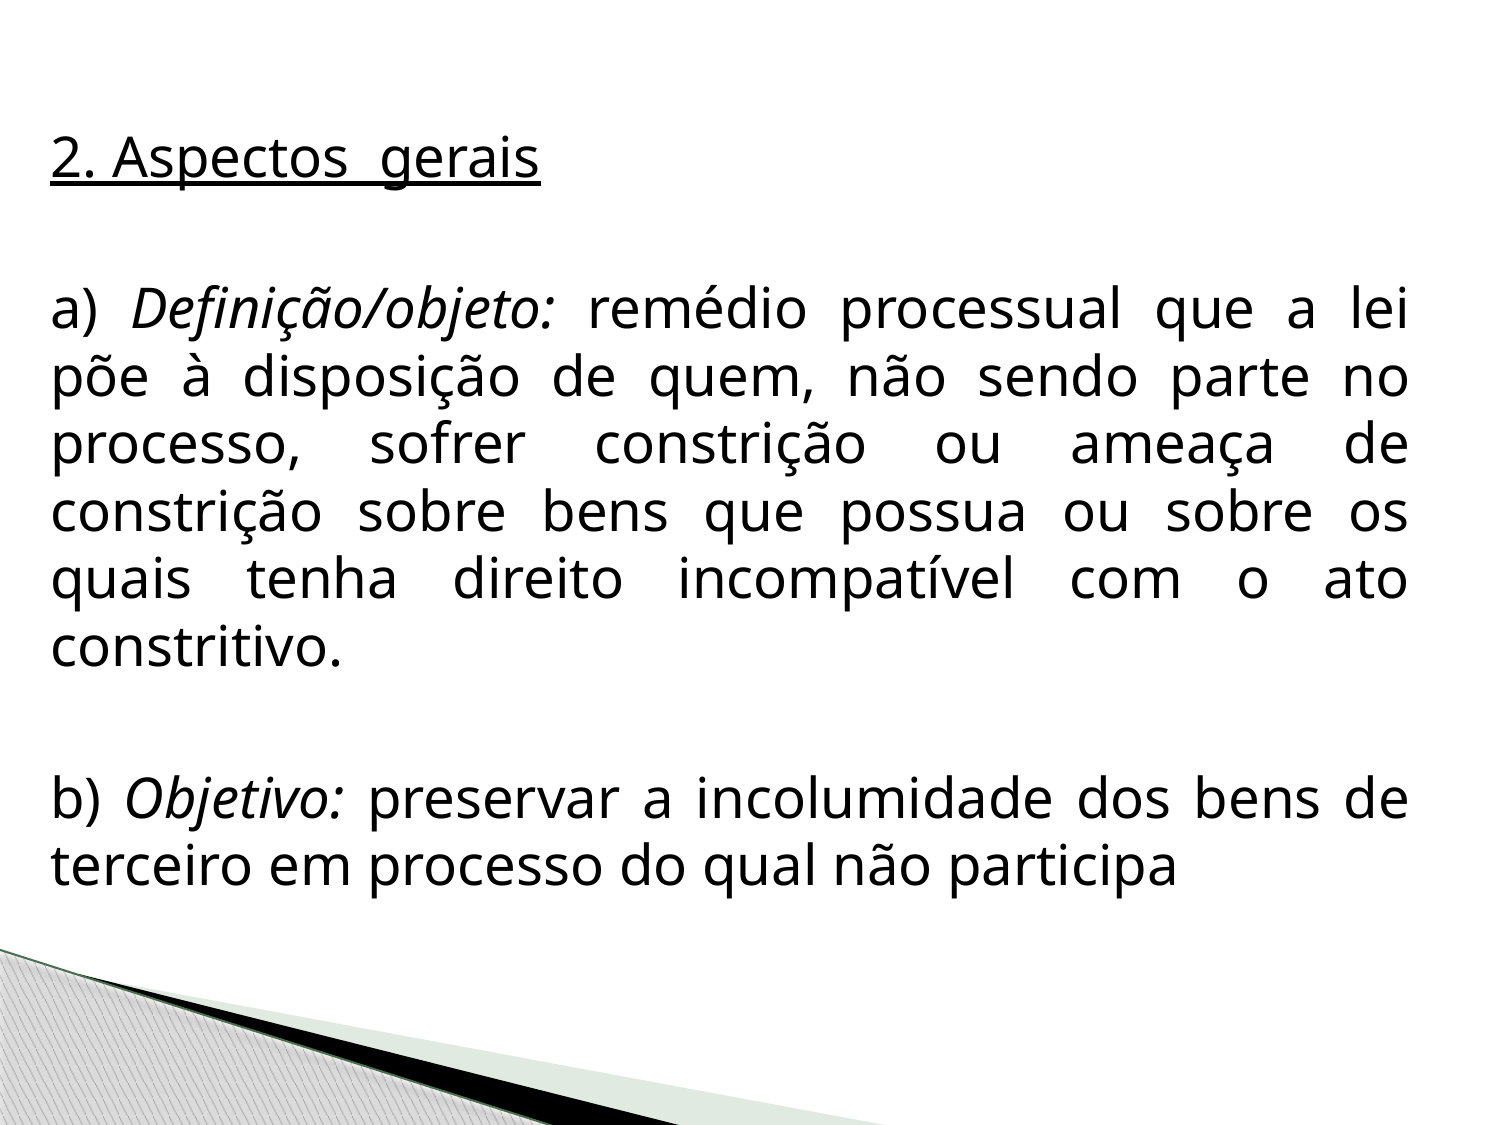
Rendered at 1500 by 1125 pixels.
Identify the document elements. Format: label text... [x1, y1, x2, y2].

list 2. Aspectos gerais a) Definição/objeto: remédio processual que a lei põe à disposição de quem, não sendo parte no processo, sofrer constrição ou ameaça de constrição sobre bens que possua ou sobre os quais tenha direito incompatível com o ato constritivo. b) Objetivo: preservar a incolumidade dos bens de terceiro em processo do qual não participa [17, 113, 1425, 1079]
